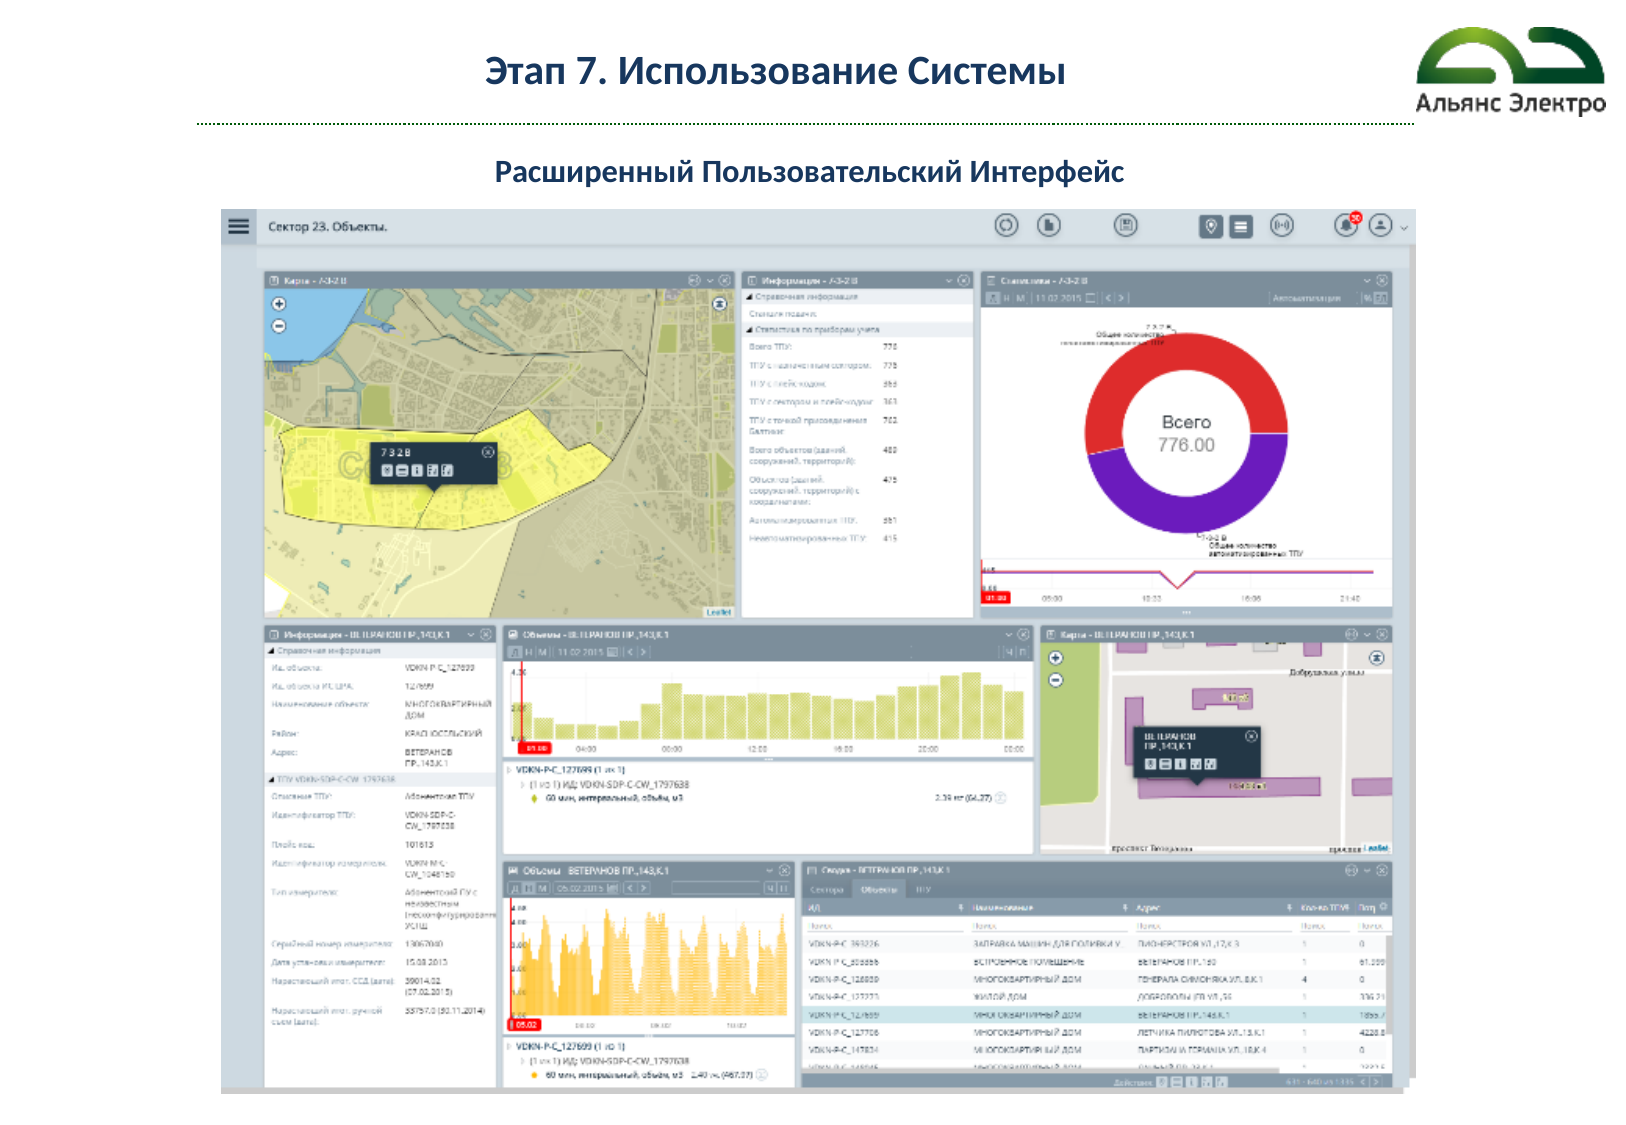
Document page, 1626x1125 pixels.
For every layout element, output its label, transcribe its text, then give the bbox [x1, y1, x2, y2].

picture [221, 209, 1416, 1095]
text_box Этап 7. Использование Системы [44, 9, 1508, 126]
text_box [196, 26, 1607, 126]
text_box Расширенный Пользовательский Интерфейс [0, 141, 1623, 197]
